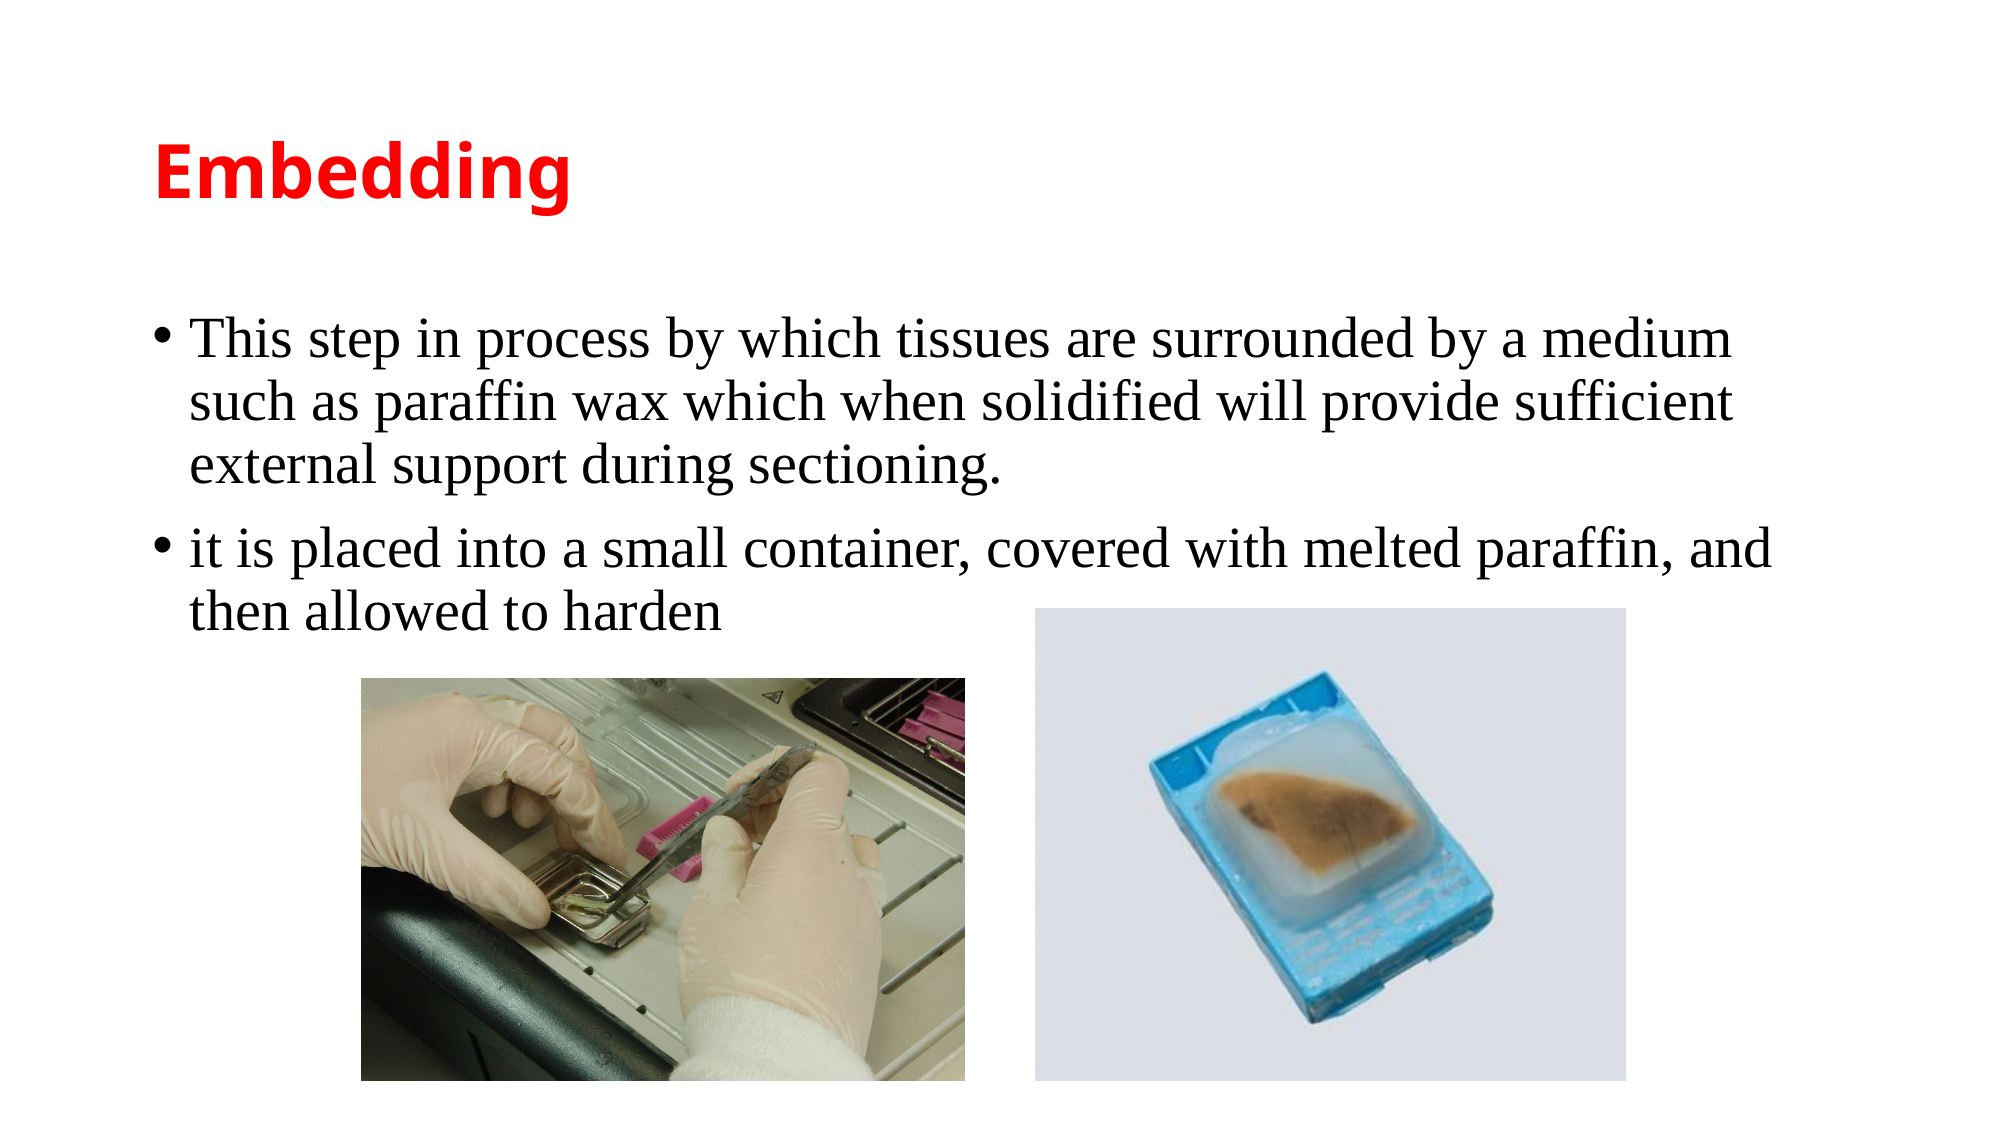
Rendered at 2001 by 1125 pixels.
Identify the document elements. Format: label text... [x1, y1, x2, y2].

picture [361, 678, 965, 1081]
title Embedding [137, 59, 1863, 278]
picture [1035, 608, 1626, 1081]
list This step in process by which tissues are surrounded by a medium such as paraffin wax which when solidified will provide sufficient external support during sectioning. it is placed into a small container, covered with melted paraffin, and then allowed to harden [137, 299, 1863, 1014]
